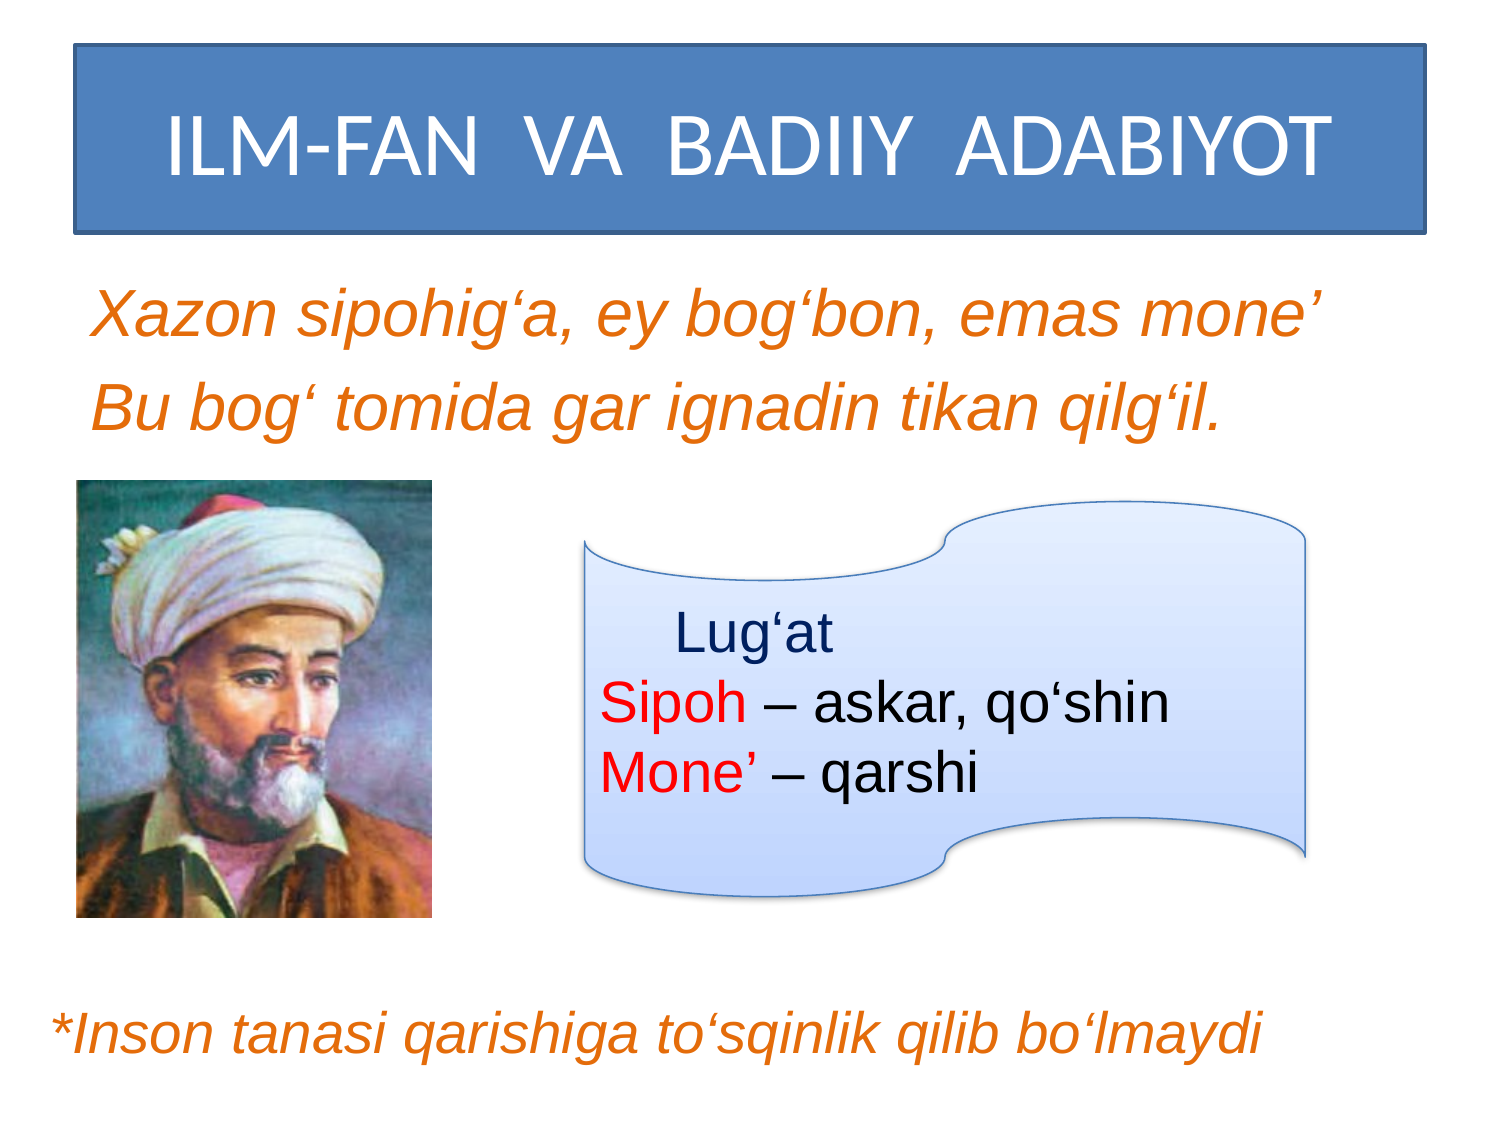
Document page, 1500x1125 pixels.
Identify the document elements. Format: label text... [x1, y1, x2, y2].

text_box Lug‘at Sipoh – askar, qo‘shin Mone’ – qarshi [583, 500, 1306, 898]
list Xazon sipohig‘a, ey bog‘bon, emas mone’ Bu bog‘ tomida gar ignadin tikan qilg‘il. [75, 262, 1425, 941]
text_box *Inson tanasi qarishiga to‘sqinlik qilib bo‘lmaydi [0, 987, 1315, 1104]
picture [76, 480, 432, 919]
title ILM-FAN VA BADIIY ADABIYOT [73, 43, 1427, 235]
